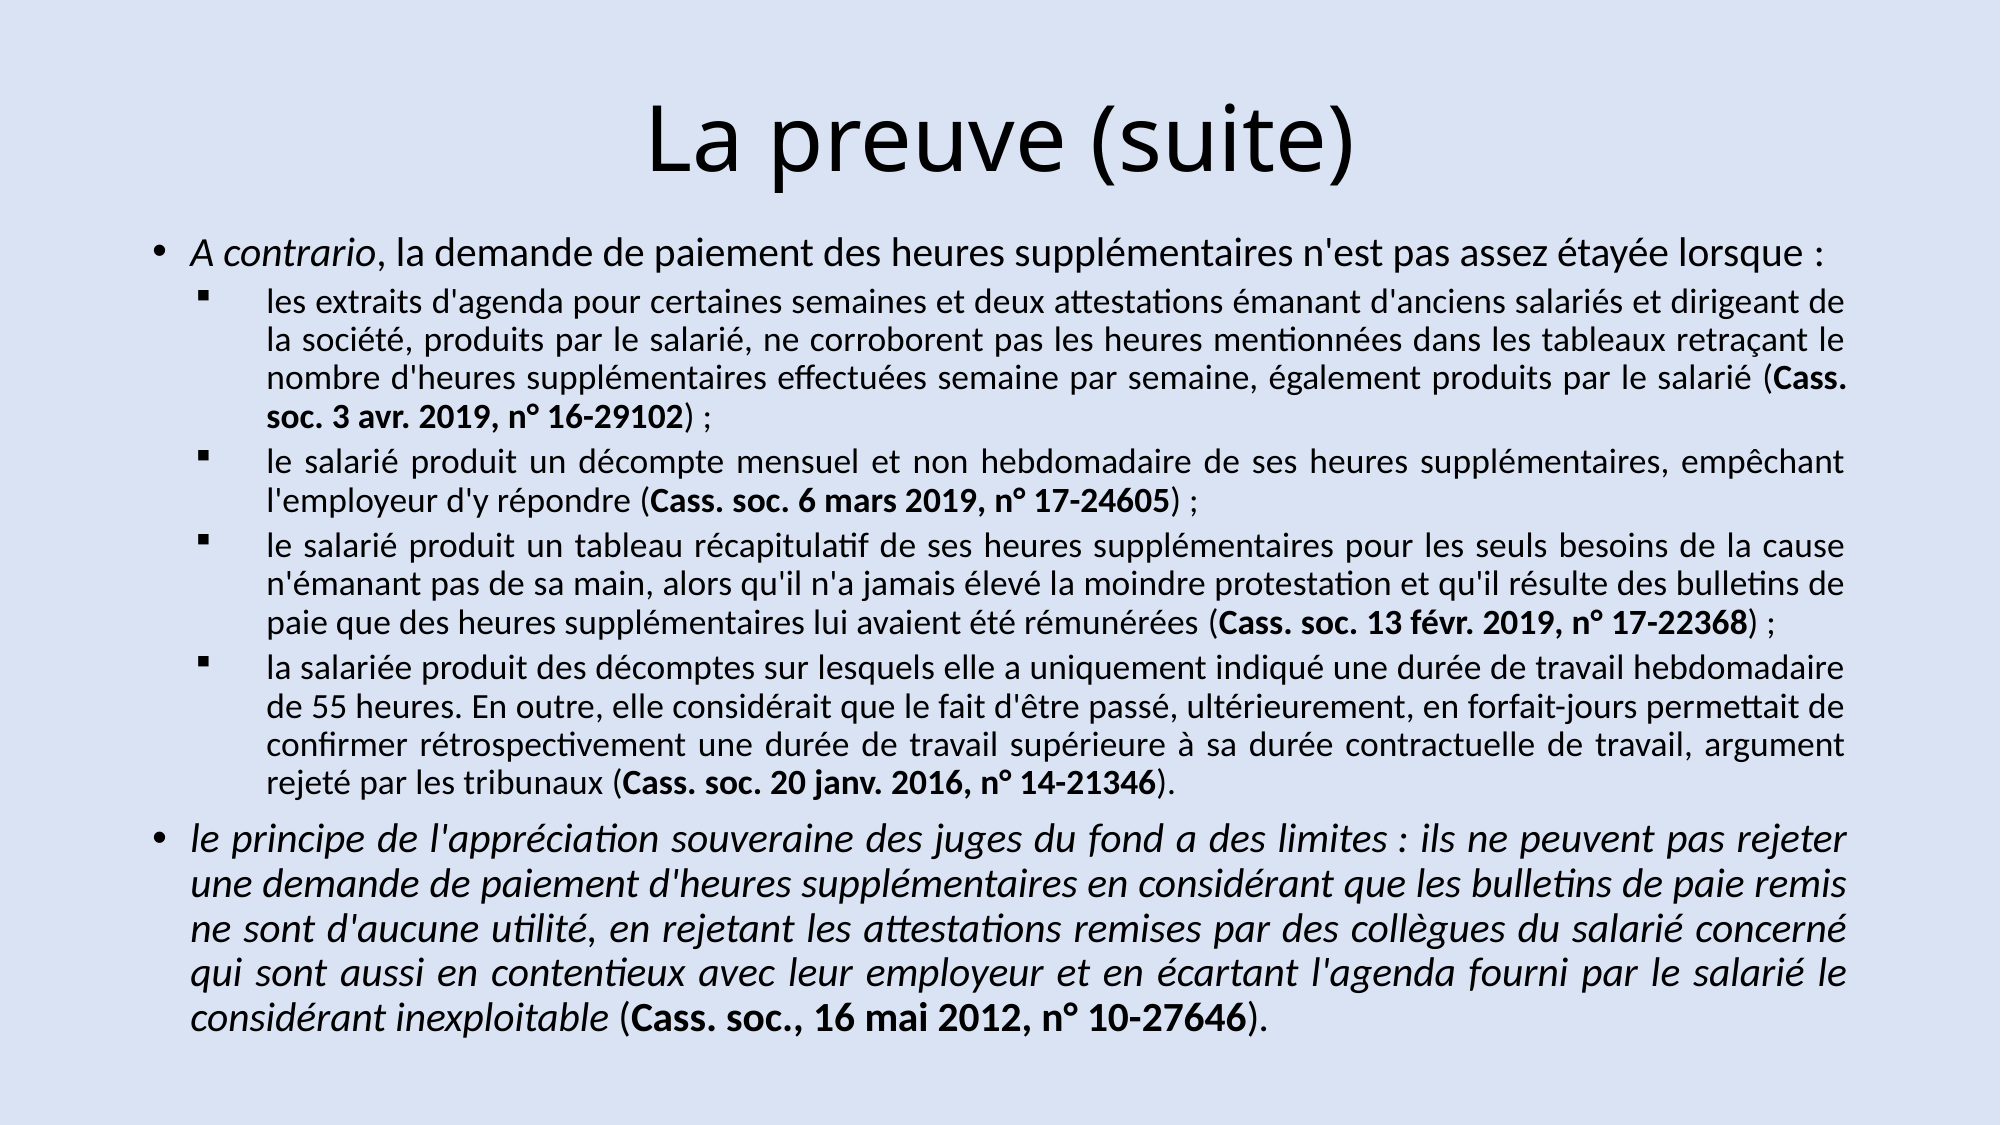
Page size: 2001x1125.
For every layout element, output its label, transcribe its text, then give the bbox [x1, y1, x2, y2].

title La preuve (suite) [137, 59, 1863, 223]
list A contrario, la demande de paiement des heures supplémentaires n'est pas assez étayée lorsque : les extraits d'agenda pour certaines semaines et deux attestations émanant d'anciens salariés et dirigeant de la société, produits par le salarié, ne corroborent pas les heures mentionnées dans les tableaux retraçant le nombre d'heures supplémentaires effectuées semaine par semaine, également produits par le salarié (Cass. soc. 3 avr. 2019, n° 16-29102) ; le salarié produit un décompte mensuel et non hebdomadaire de ses heures supplémentaires, empêchant l'employeur d'y répondre (Cass. soc. 6 mars 2019, n° 17-24605) ; le salarié produit un tableau récapitulatif de ses heures supplémentaires pour les seuls besoins de la cause n'émanant pas de sa main, alors qu'il n'a jamais élevé la moindre protestation et qu'il résulte des bulletins de paie que des heures supplémentaires lui avaient été rémunérées (Cass. soc. 13 févr. 2019, n° 17-22368) ; la salariée produit des décomptes sur lesquels elle a uniquement indiqué une durée de travail hebdomadaire de 55 heures. En outre, elle considérait que le fait d'être passé, ultérieurement, en forfait-jours permettait de confirmer rétrospectivement une durée de travail supérieure à sa durée contractuelle de travail, argument rejeté par les tribunaux (Cass. soc. 20 janv. 2016, n° 14-21346). le principe de l'appréciation souveraine des juges du fond a des limites : ils ne peuvent pas rejeter une demande de paiement d'heures supplémentaires en considérant que les bulletins de paie remis ne sont d'aucune utilité, en rejetant les attestations remises par des collègues du salarié concerné qui sont aussi en contentieux avec leur employeur et en écartant l'agenda fourni par le salarié le considérant inexploitable (Cass. soc., 16 mai 2012, n° 10-27646). [137, 223, 1863, 1062]
